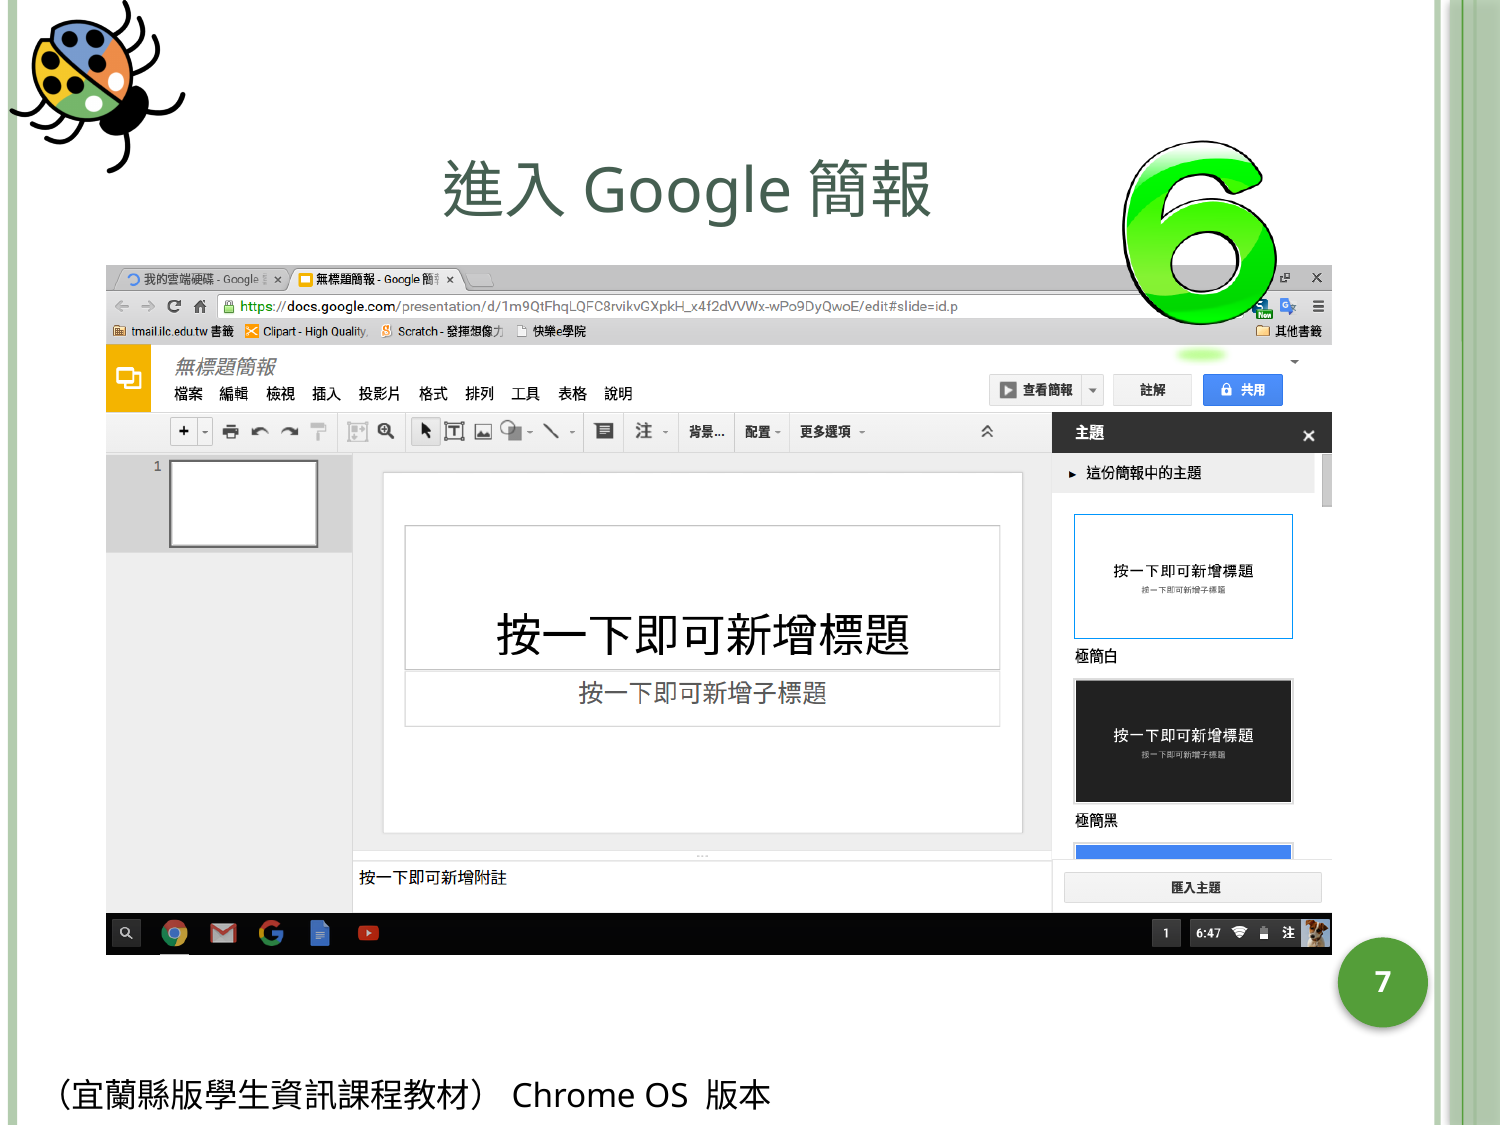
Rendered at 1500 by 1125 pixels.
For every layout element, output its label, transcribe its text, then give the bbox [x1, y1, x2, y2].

picture [1077, 128, 1315, 366]
picture [0, 0, 169, 176]
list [105, 265, 1332, 955]
title 進入Google簡報 [75, 45, 1300, 233]
slide_number 7 [1333, 940, 1434, 1027]
